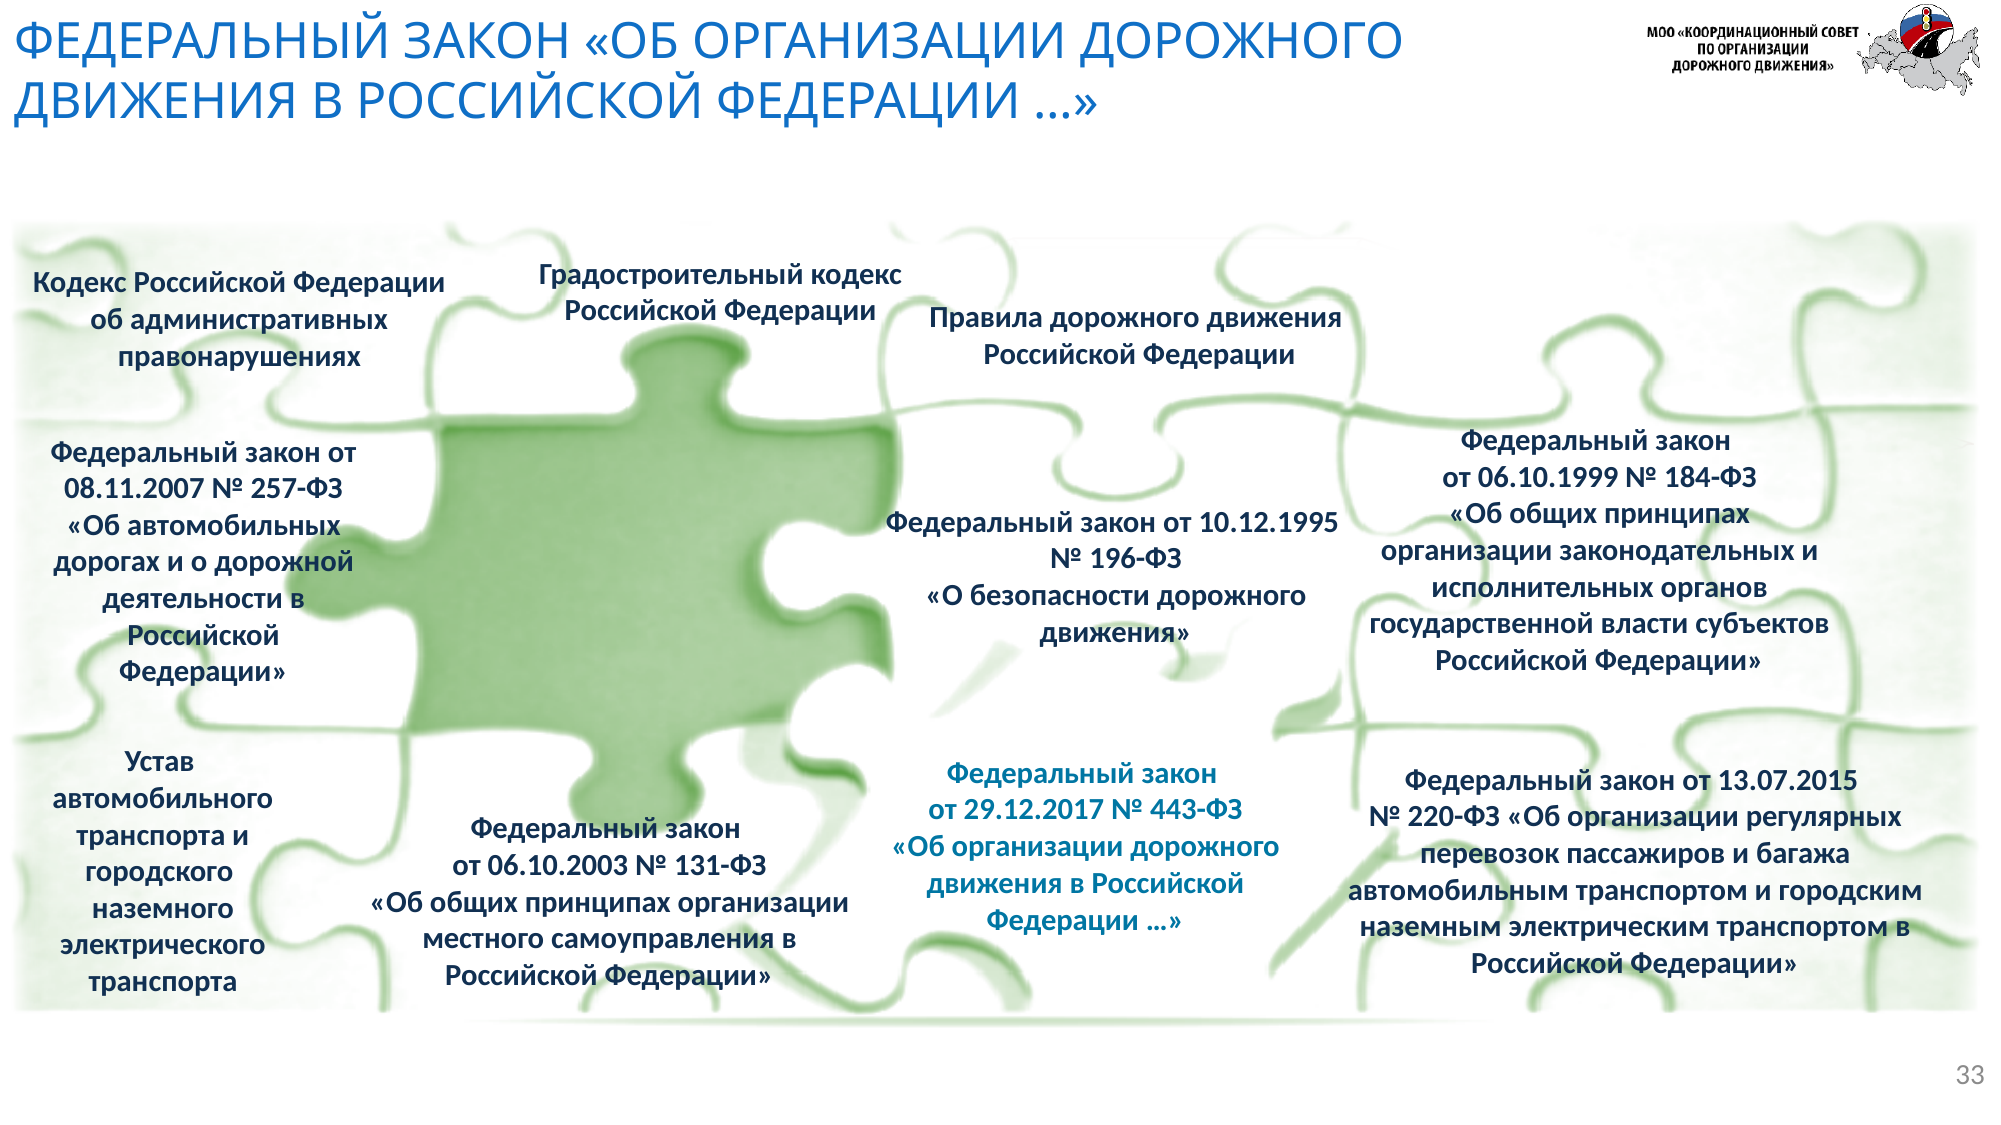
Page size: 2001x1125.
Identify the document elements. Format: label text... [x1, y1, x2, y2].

picture [5, 213, 1985, 1057]
picture [1642, 0, 1984, 100]
text_box 33 [1549, 1042, 2000, 1103]
text_box ФЕДЕРАЛЬНЫЙ ЗАКОН «ОБ ОРГАНИЗАЦИИ ДОРОЖНОГО ДВИЖЕНИЯ В РОССИЙСКОЙ ФЕДЕРАЦИИ …» [0, 0, 1643, 136]
